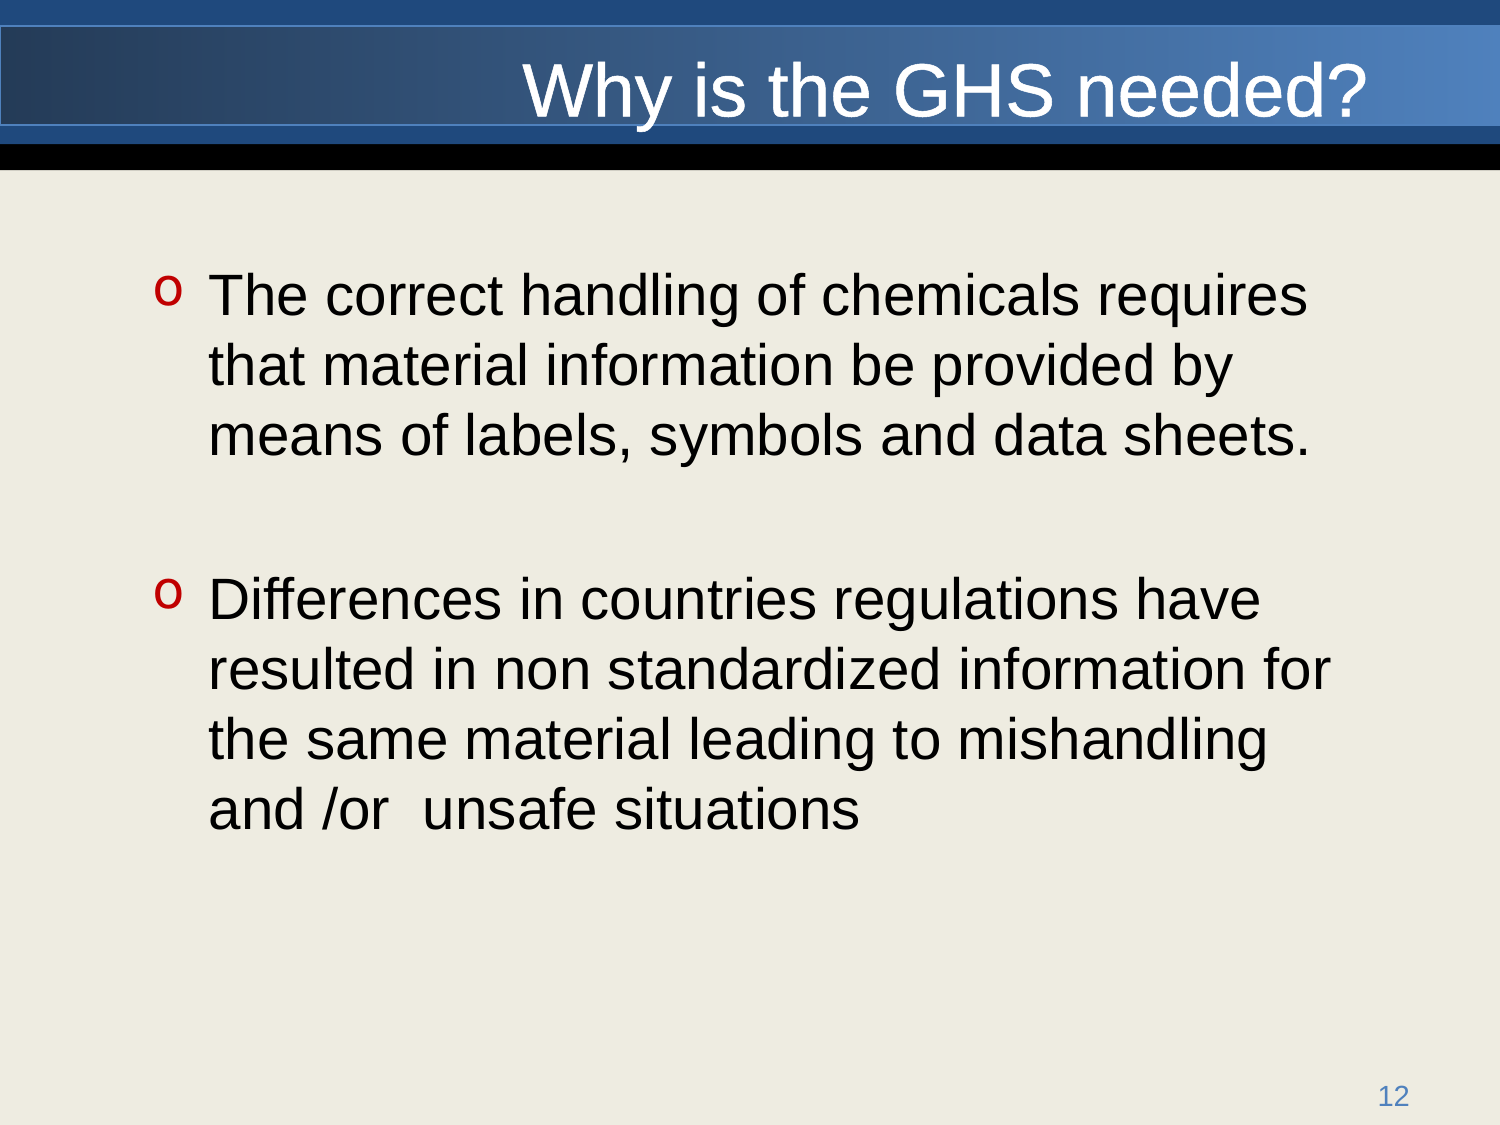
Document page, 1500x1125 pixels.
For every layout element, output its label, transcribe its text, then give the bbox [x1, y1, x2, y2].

title Why is the GHS needed? [74, 24, 1426, 148]
list The correct handling of chemicals requires that material information be provided by means of labels, symbols and data sheets. Differences in countries regulations have resulted in non standardized information for the same material leading to mishandling and /or unsafe situations [137, 249, 1367, 920]
slide_number 12 [1074, 1069, 1426, 1111]
